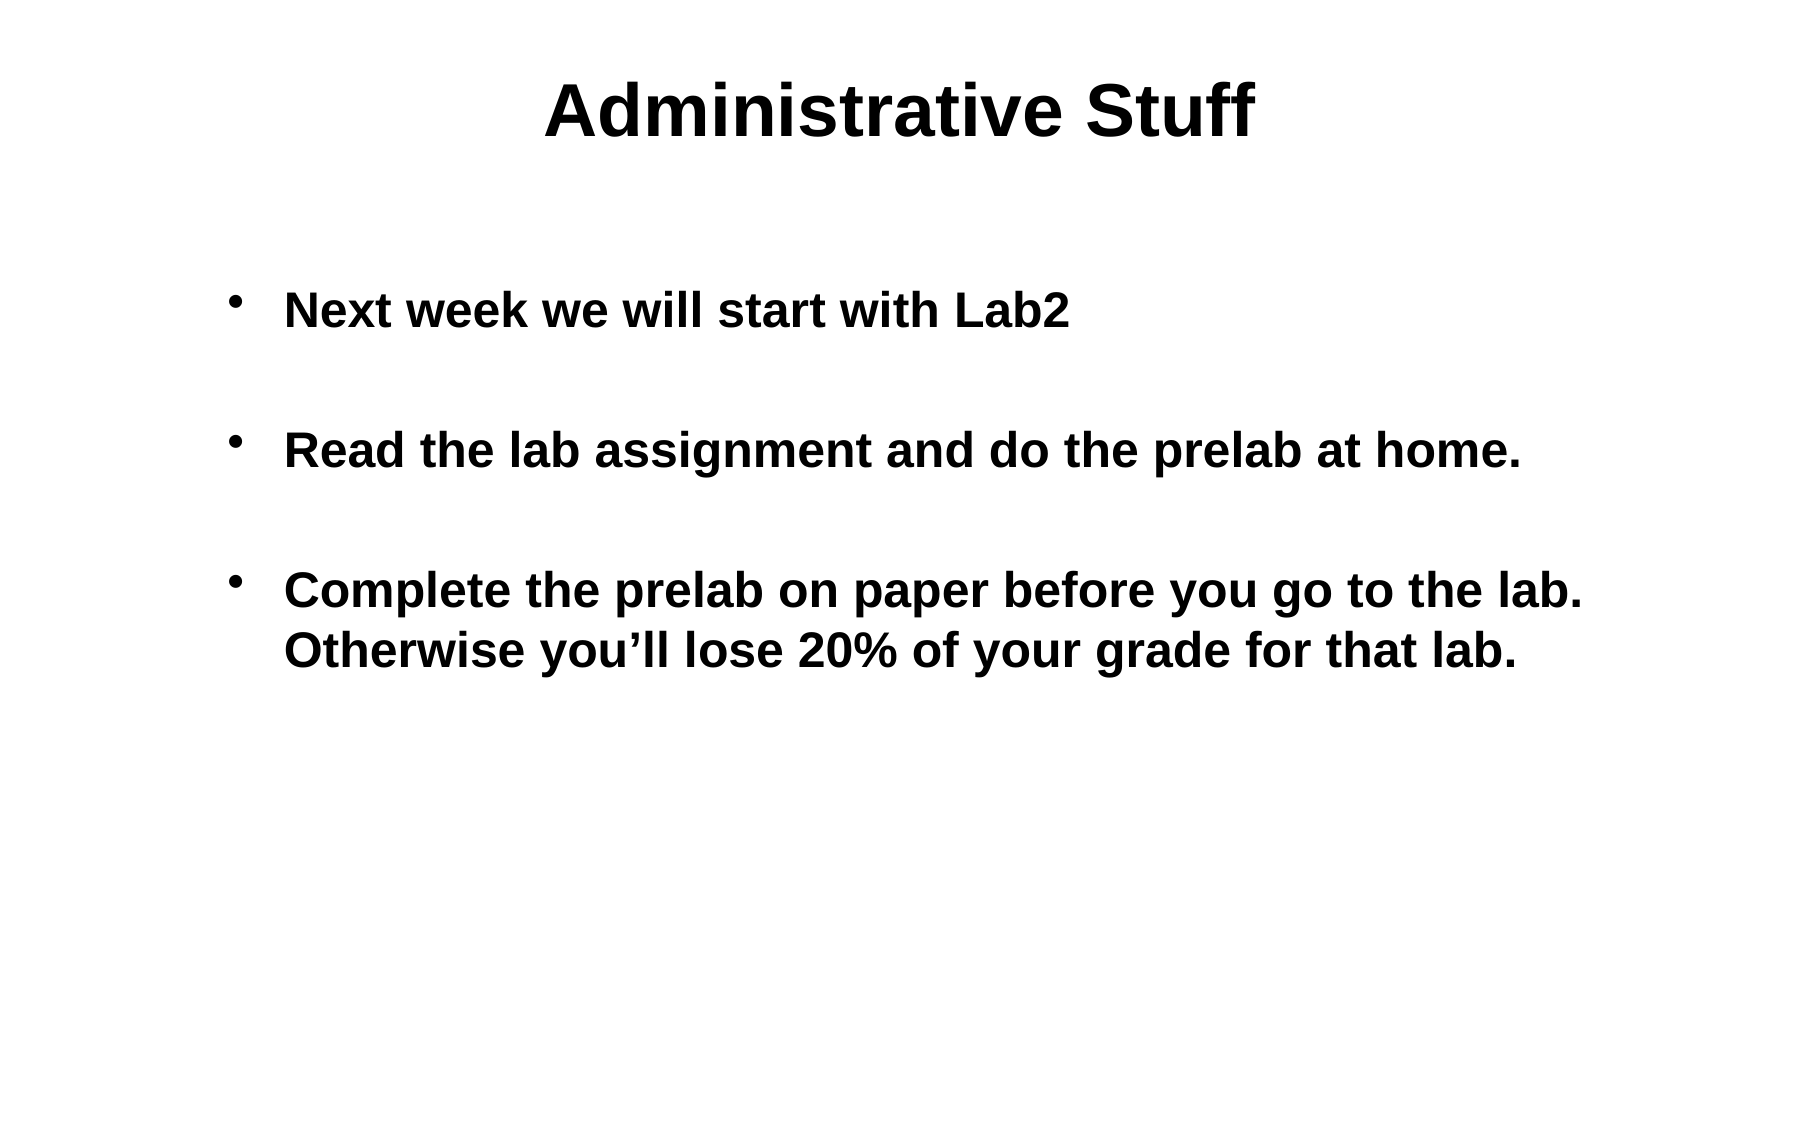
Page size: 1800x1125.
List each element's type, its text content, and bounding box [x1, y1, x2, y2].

title Administrative Stuff [0, 50, 1800, 163]
list Next week we will start with Lab2 Read the lab assignment and do the prelab at home. Complete the prelab on paper before you go to the lab. Otherwise you’ll lose 20% of your grade for that lab. [212, 200, 1625, 1013]
